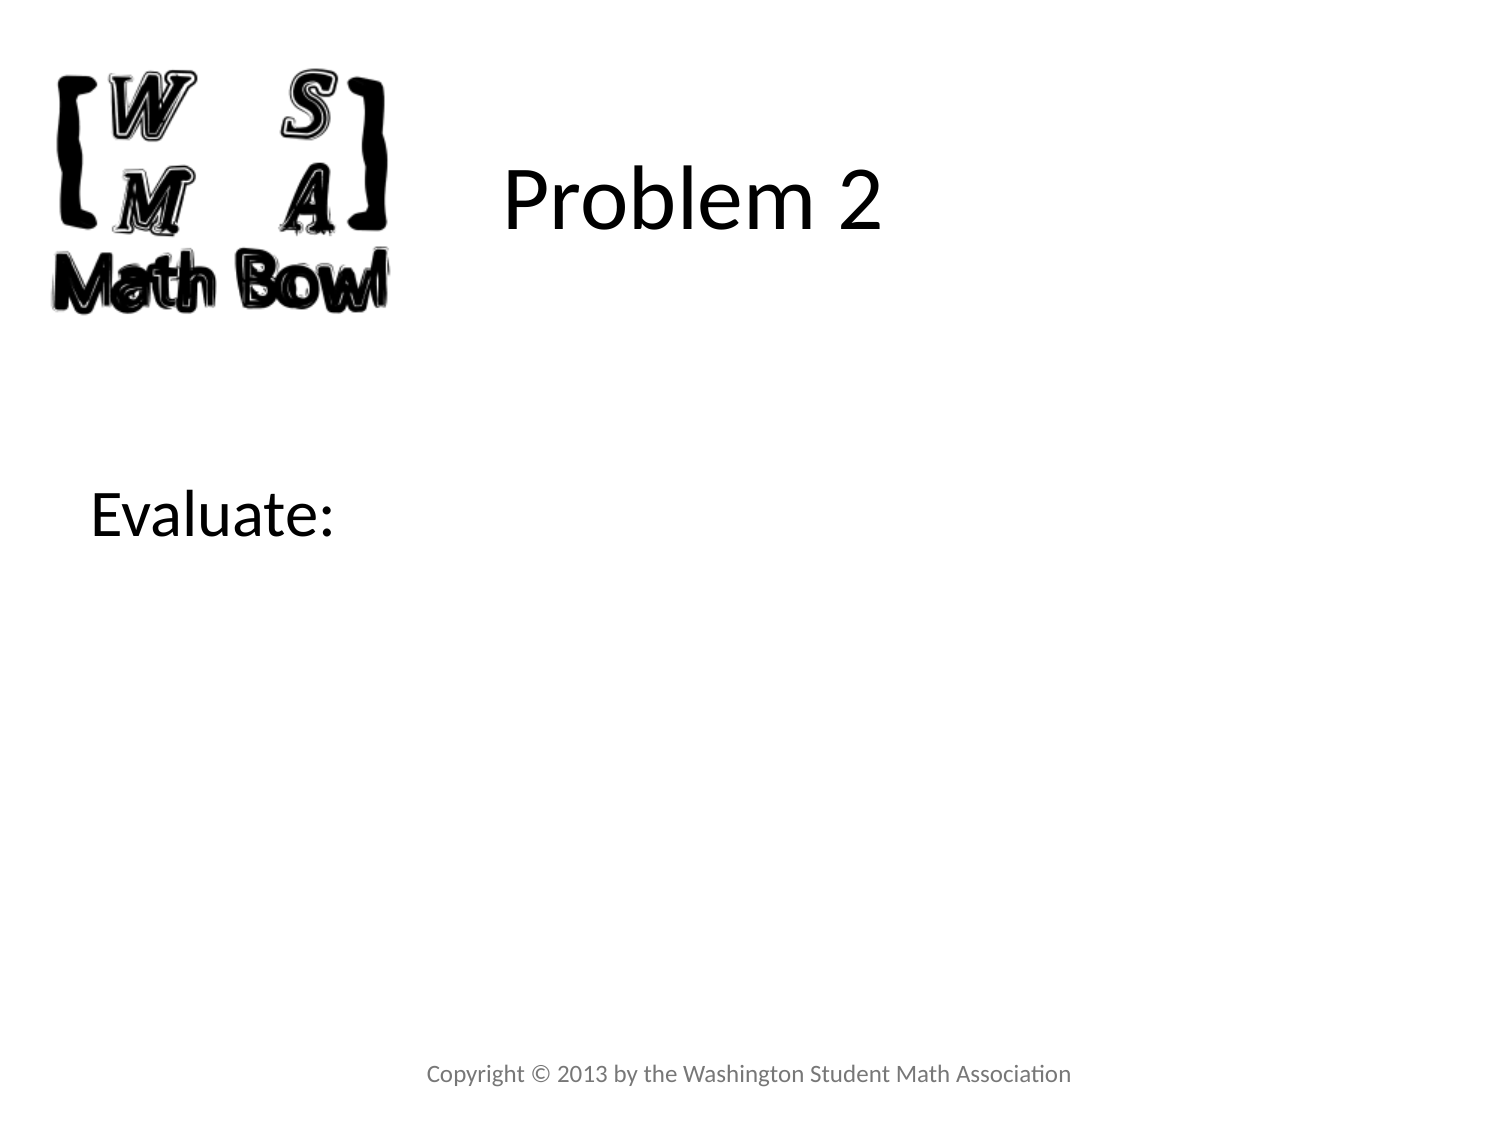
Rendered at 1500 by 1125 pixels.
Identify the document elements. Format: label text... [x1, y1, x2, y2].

picture [48, 62, 401, 324]
title Problem 2 [487, 99, 1400, 287]
text_box Copyright © 2013 by the Washington Student Math Association [374, 1050, 1125, 1095]
